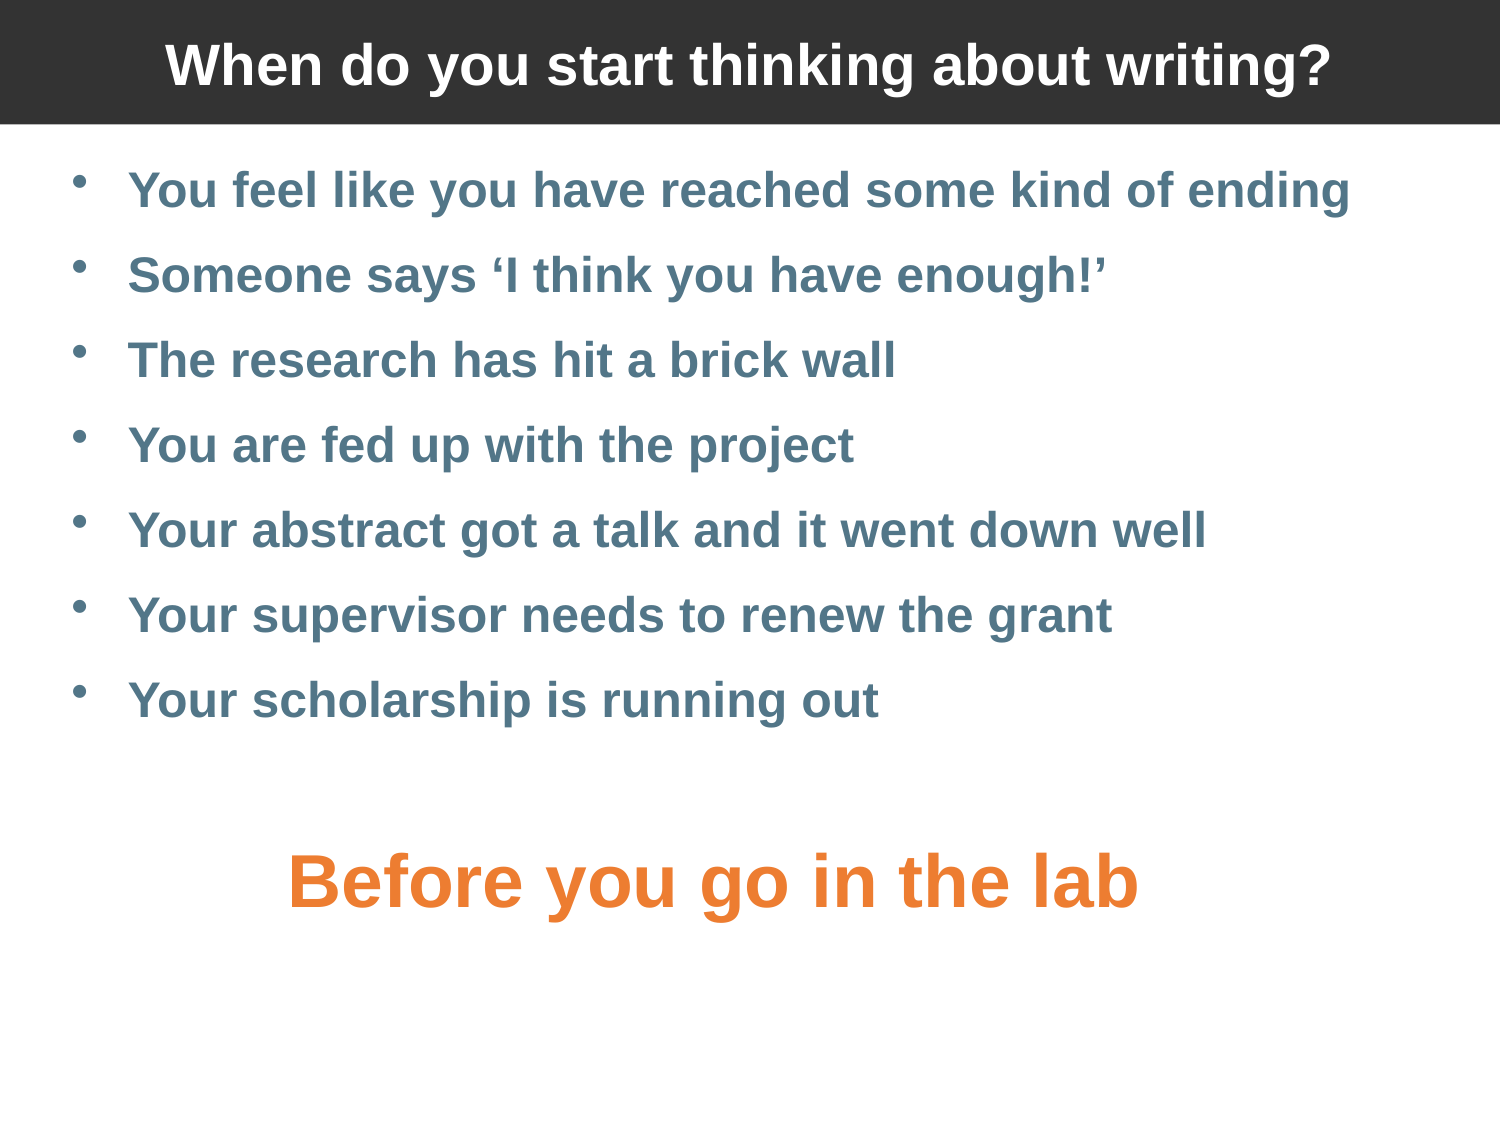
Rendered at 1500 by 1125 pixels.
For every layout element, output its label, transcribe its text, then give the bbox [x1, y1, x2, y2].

text_box Before you go in the lab [272, 825, 1228, 931]
title When do you start thinking about writing? [0, 0, 1500, 125]
list You feel like you have reached some kind of ending Someone says ‘I think you have enough!’ The research has hit a brick wall You are fed up with the project Your abstract got a talk and it went down well Your supervisor needs to renew the grant Your scholarship is running out [56, 149, 1449, 766]
